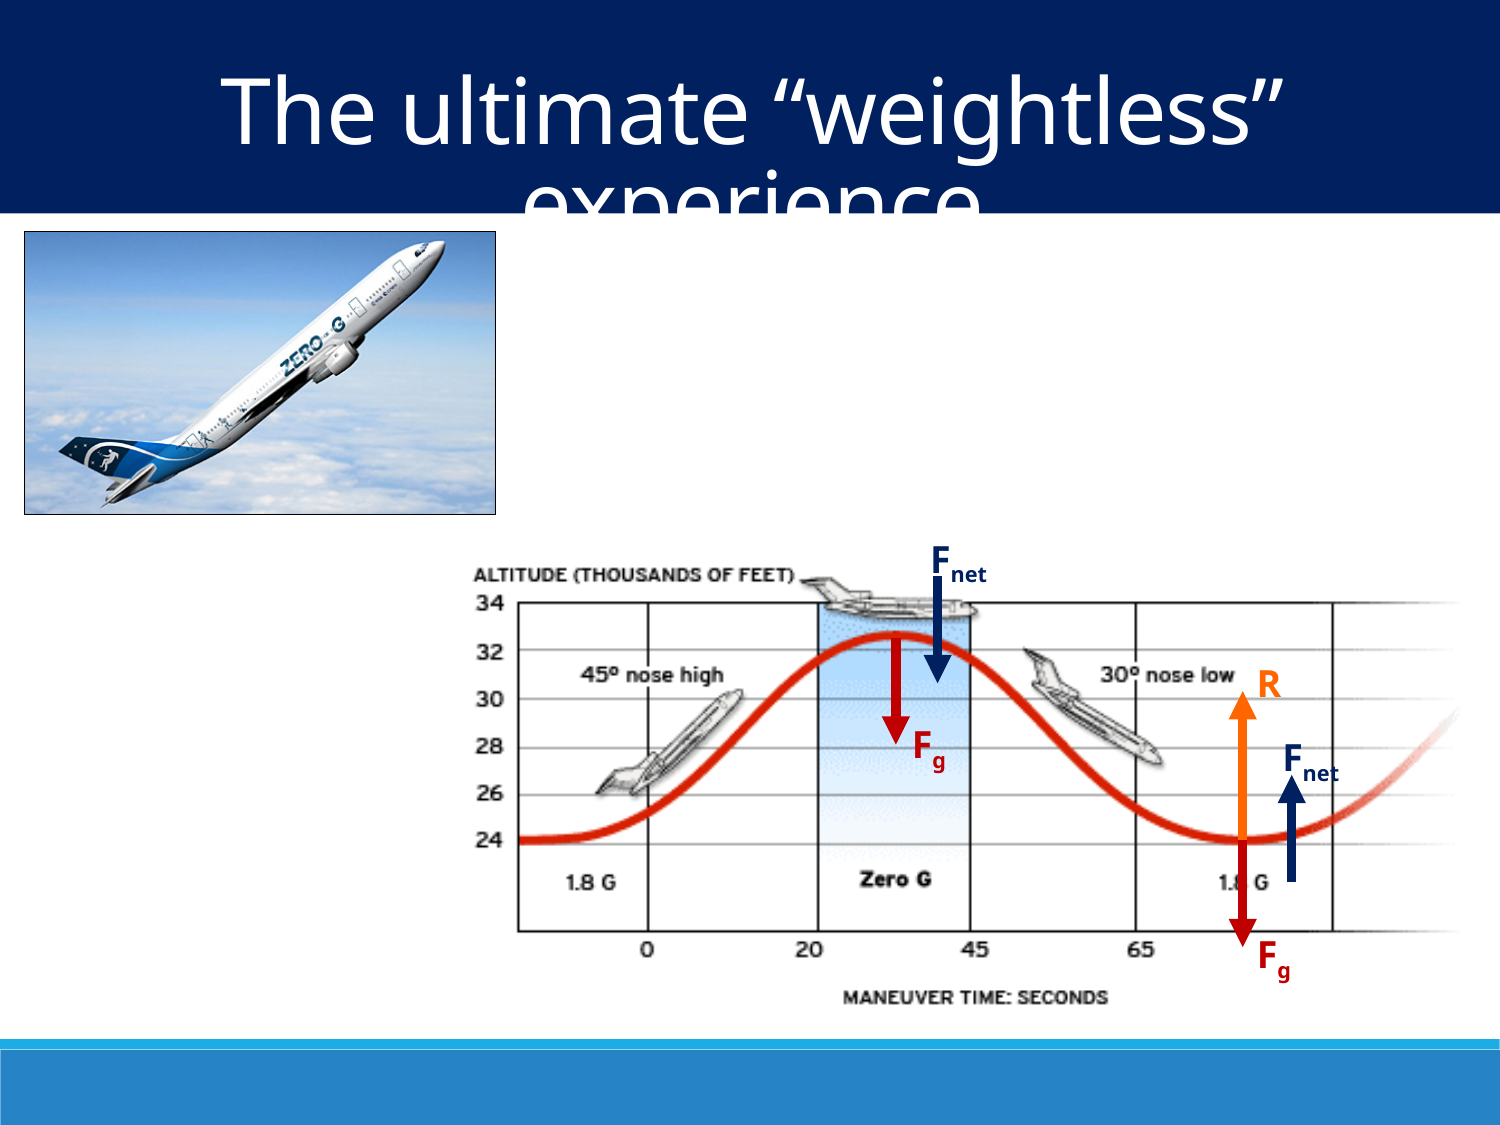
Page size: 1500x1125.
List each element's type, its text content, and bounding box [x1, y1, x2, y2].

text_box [895, 637, 969, 776]
picture [23, 230, 497, 516]
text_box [1241, 652, 1306, 841]
picture [453, 561, 1482, 1020]
text_box [0, 0, 1500, 215]
text_box The ultimate “weightless” experience [4, 62, 1500, 189]
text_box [1241, 839, 1316, 986]
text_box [1314, 726, 1356, 883]
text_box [913, 527, 1004, 684]
